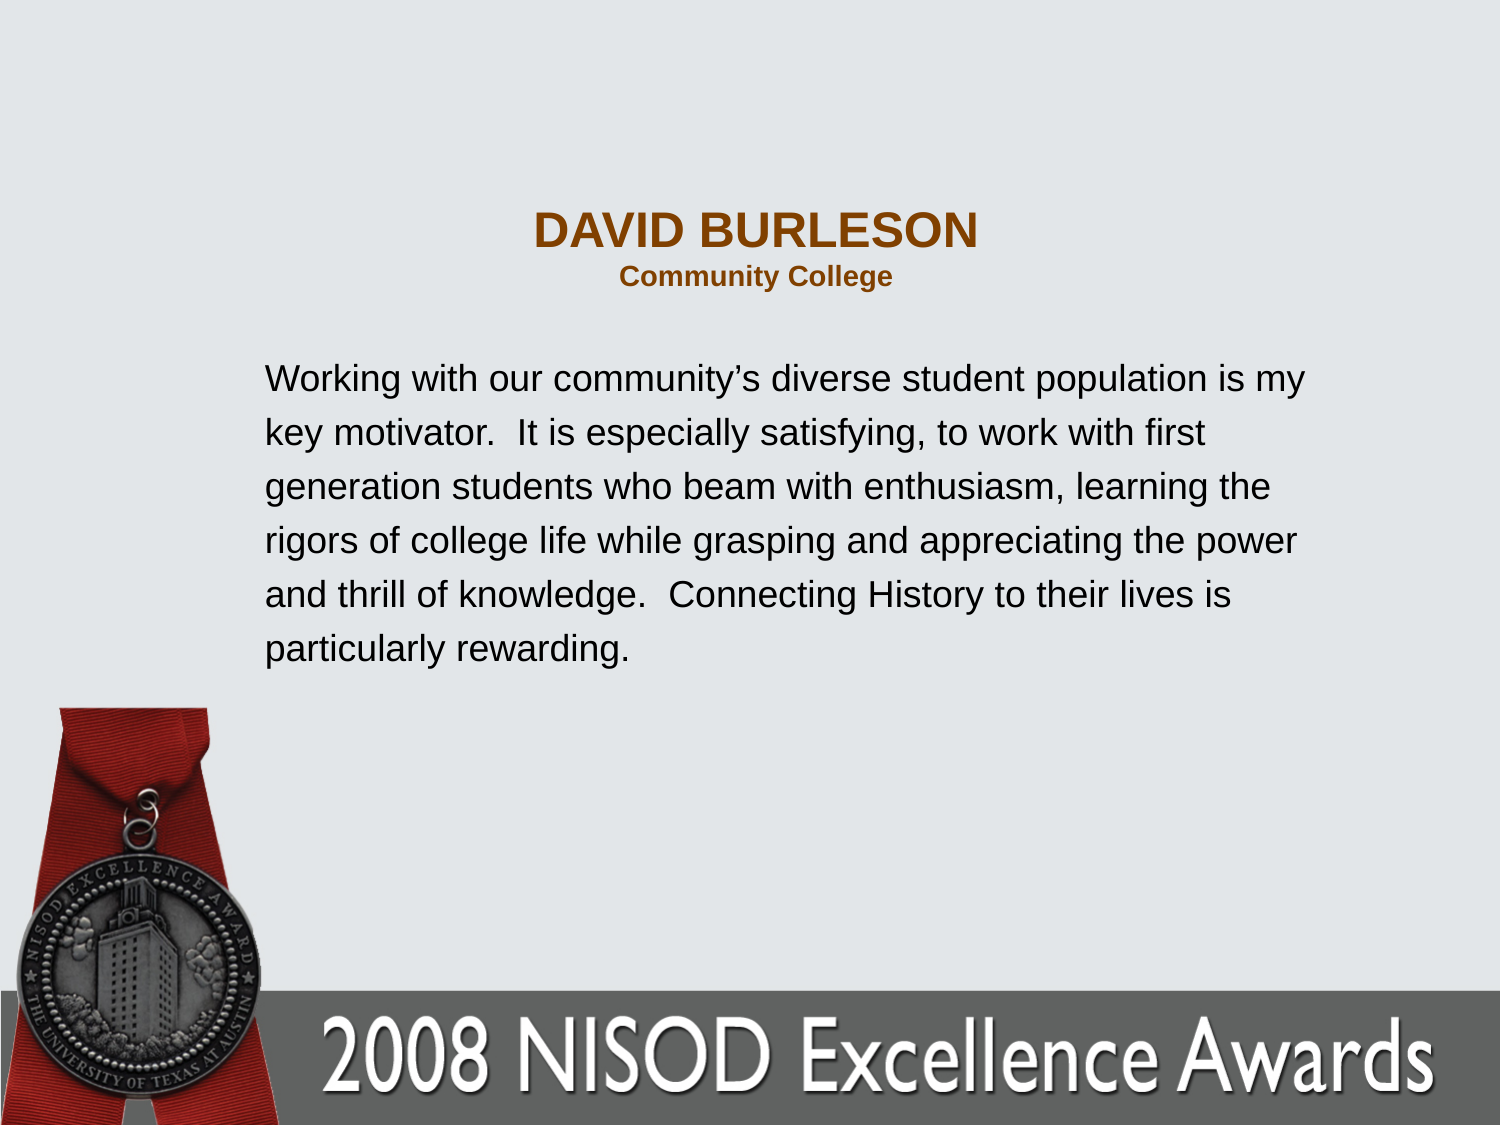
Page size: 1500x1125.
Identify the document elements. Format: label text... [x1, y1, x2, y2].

title DAVID BURLESON Community College [487, 97, 1025, 300]
picture [0, 0, 1500, 1125]
list Working with our community’s diverse student population is my key motivator. It is especially satisfying, to work with first generation students who beam with enthusiasm, learning the rigors of college life while grasping and appreciating the power and thrill of knowledge. Connecting History to their lives is particularly rewarding. [249, 337, 1363, 688]
